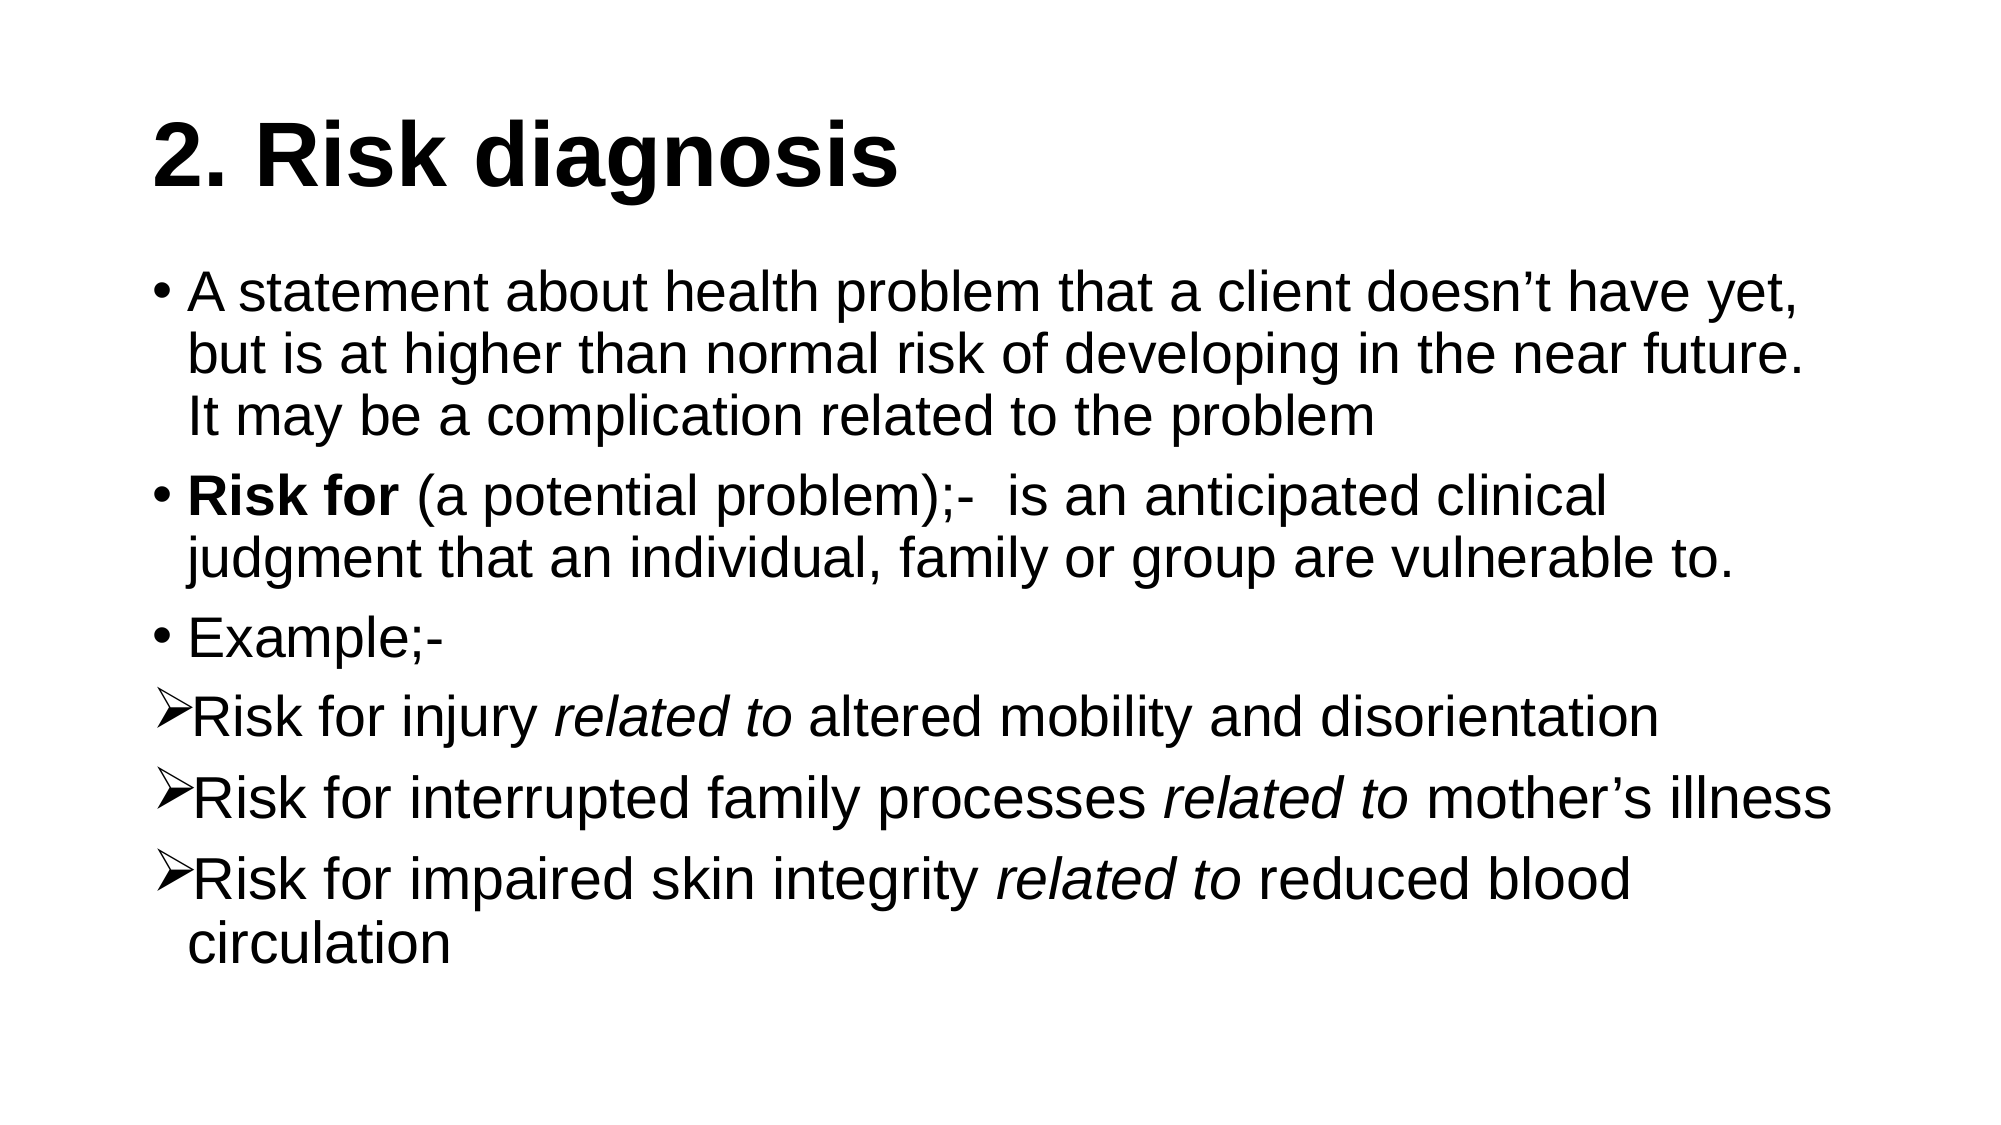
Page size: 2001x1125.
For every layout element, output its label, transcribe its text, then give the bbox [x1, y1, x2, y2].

list A statement about health problem that a client doesn’t have yet, but is at higher than normal risk of developing in the near future. It may be a complication related to the problem Risk for (a potential problem);- is an anticipated clinical judgment that an individual, family or group are vulnerable to. Example;- Risk for injury related to altered mobility and disorientation Risk for interrupted family processes related to mother’s illness Risk for impaired skin integrity related to reduced blood circulation [137, 254, 1863, 1014]
title 2. Risk diagnosis [137, 59, 1863, 254]
